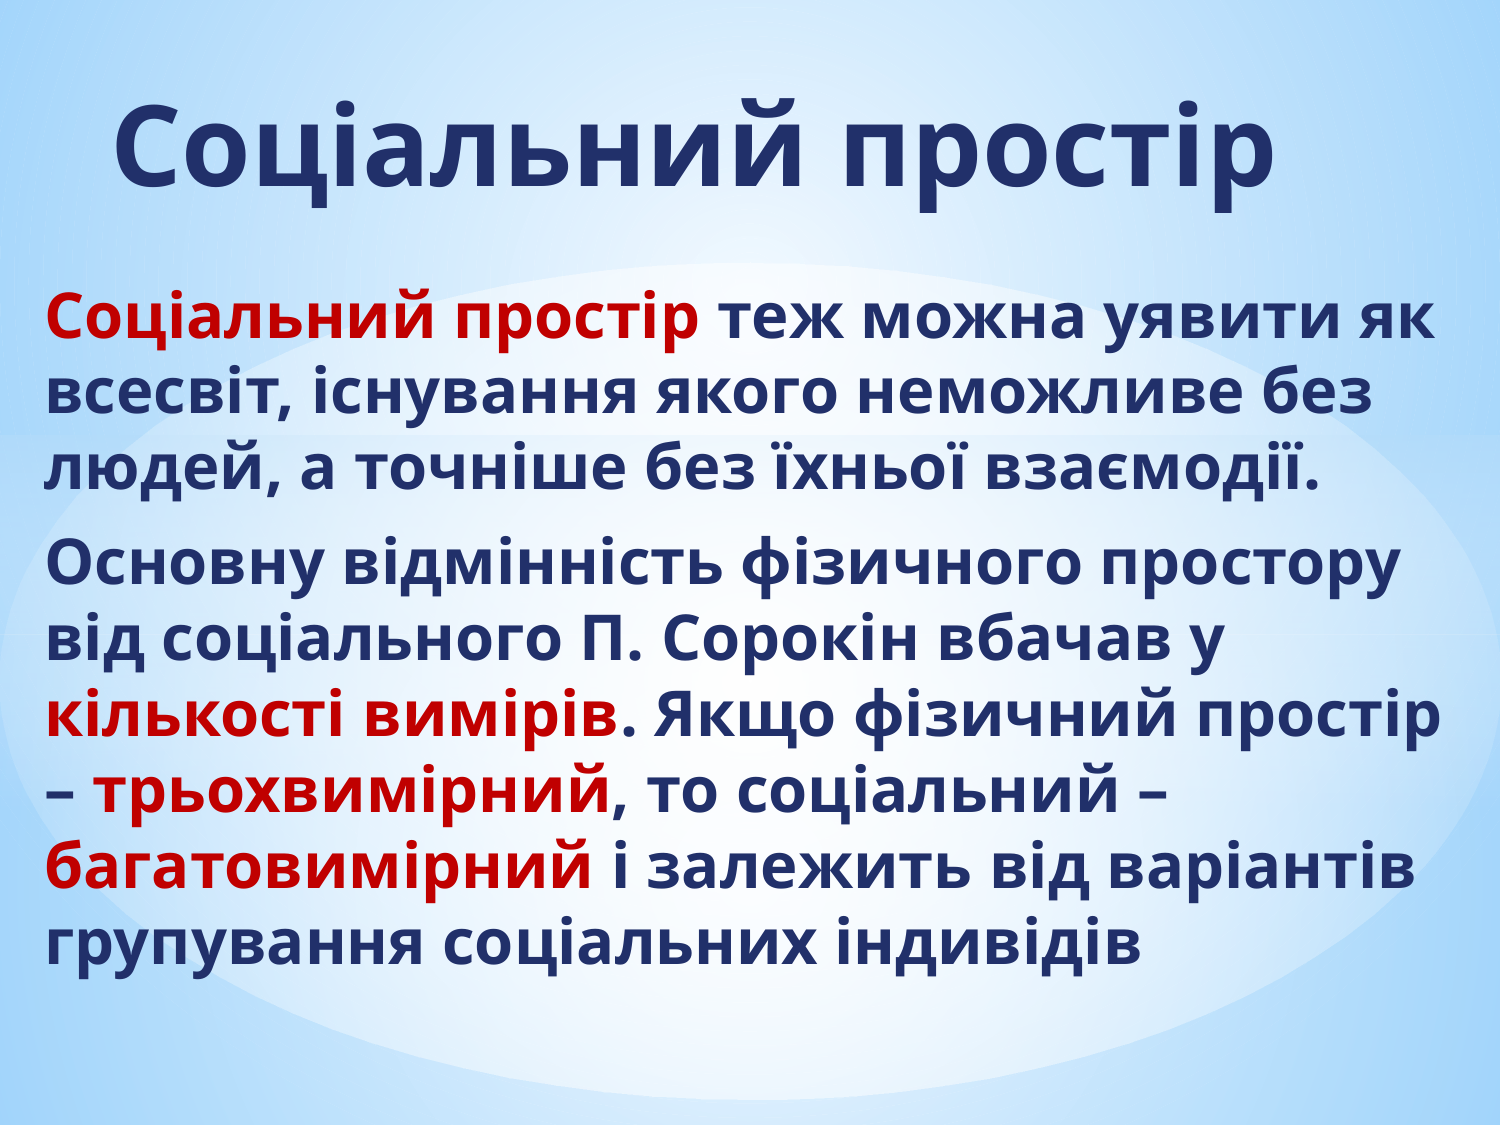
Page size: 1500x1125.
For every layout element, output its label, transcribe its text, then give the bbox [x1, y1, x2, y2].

title Соціальний простір [64, 66, 1406, 268]
subtitle Соціальний простір теж можна уявити як всесвіт, існування якого неможливе без людей, а точніше без їхньої взаємодії. Основну відмінність фізичного простору від соціального П. Сорокін вбачав у кількості вимірів. Якщо фізичний простір – трьохвимірний, то соціальний – багатовимірний і залежить від варіантів групування соціальних індивідів [29, 267, 1471, 1125]
